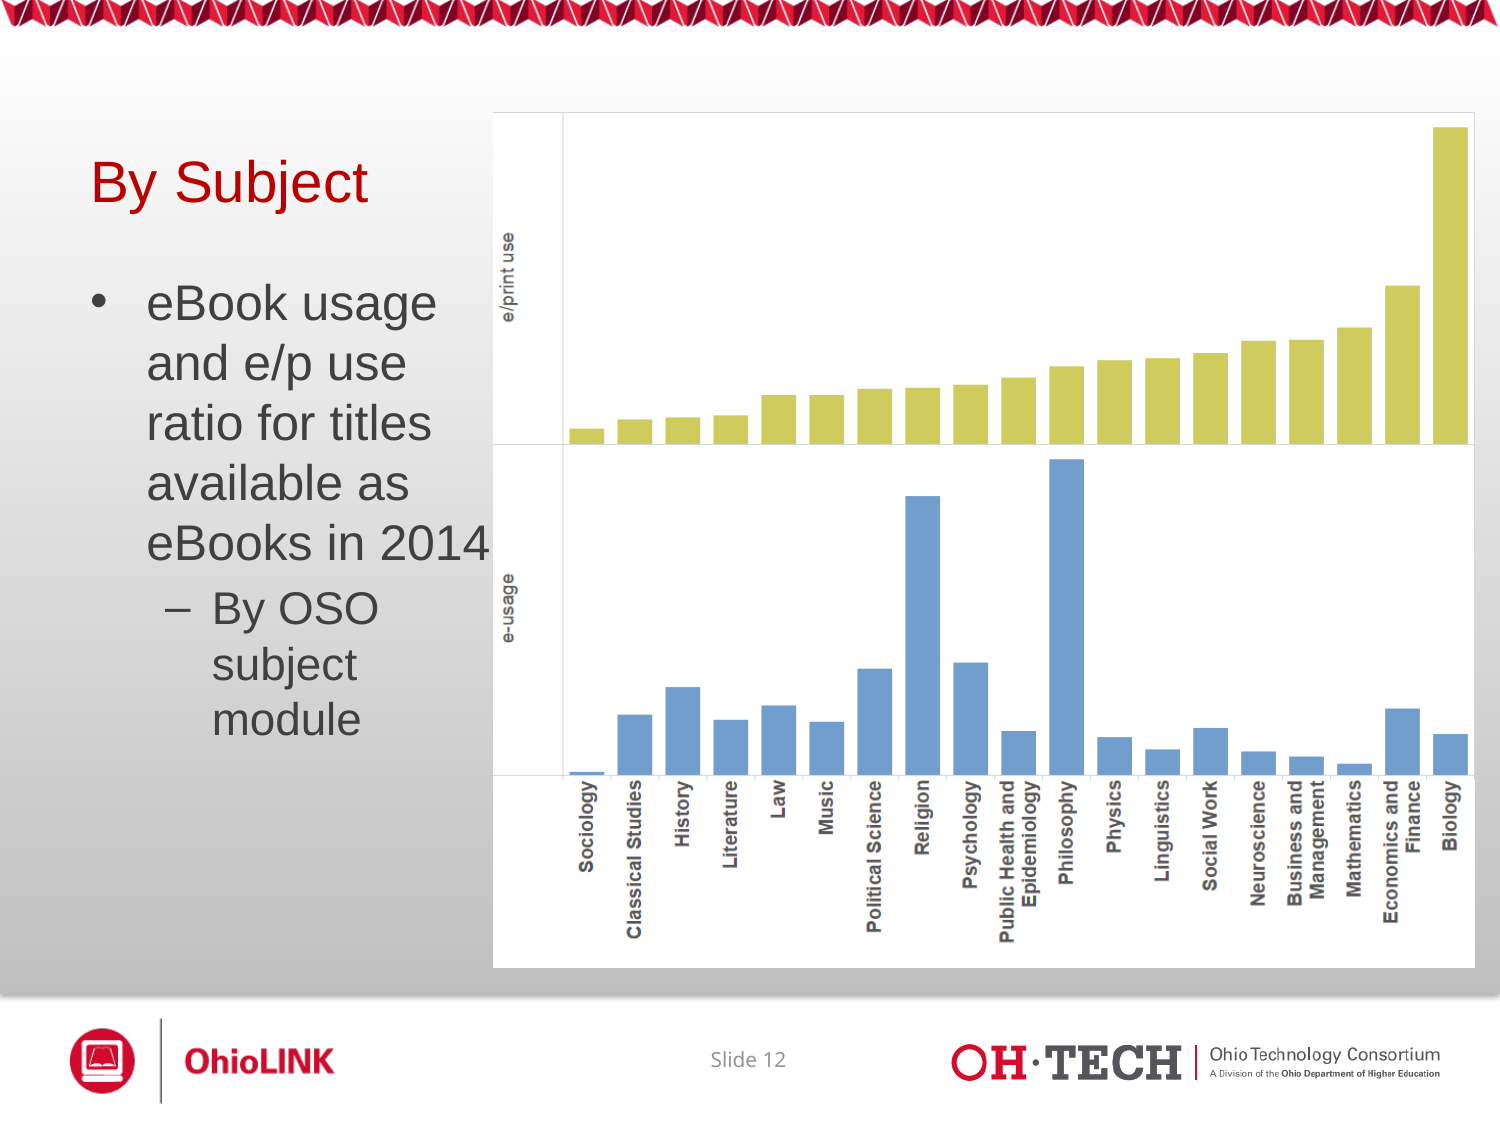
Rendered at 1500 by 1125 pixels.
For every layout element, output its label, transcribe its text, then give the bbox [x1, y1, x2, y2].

title By Subject [75, 125, 487, 233]
picture [492, 112, 1476, 969]
list eBook usage and e/p use ratio for titles available as eBooks in 2014 By OSO subject module [75, 262, 487, 904]
picture [0, 0, 1500, 27]
picture [68, 1017, 335, 1105]
